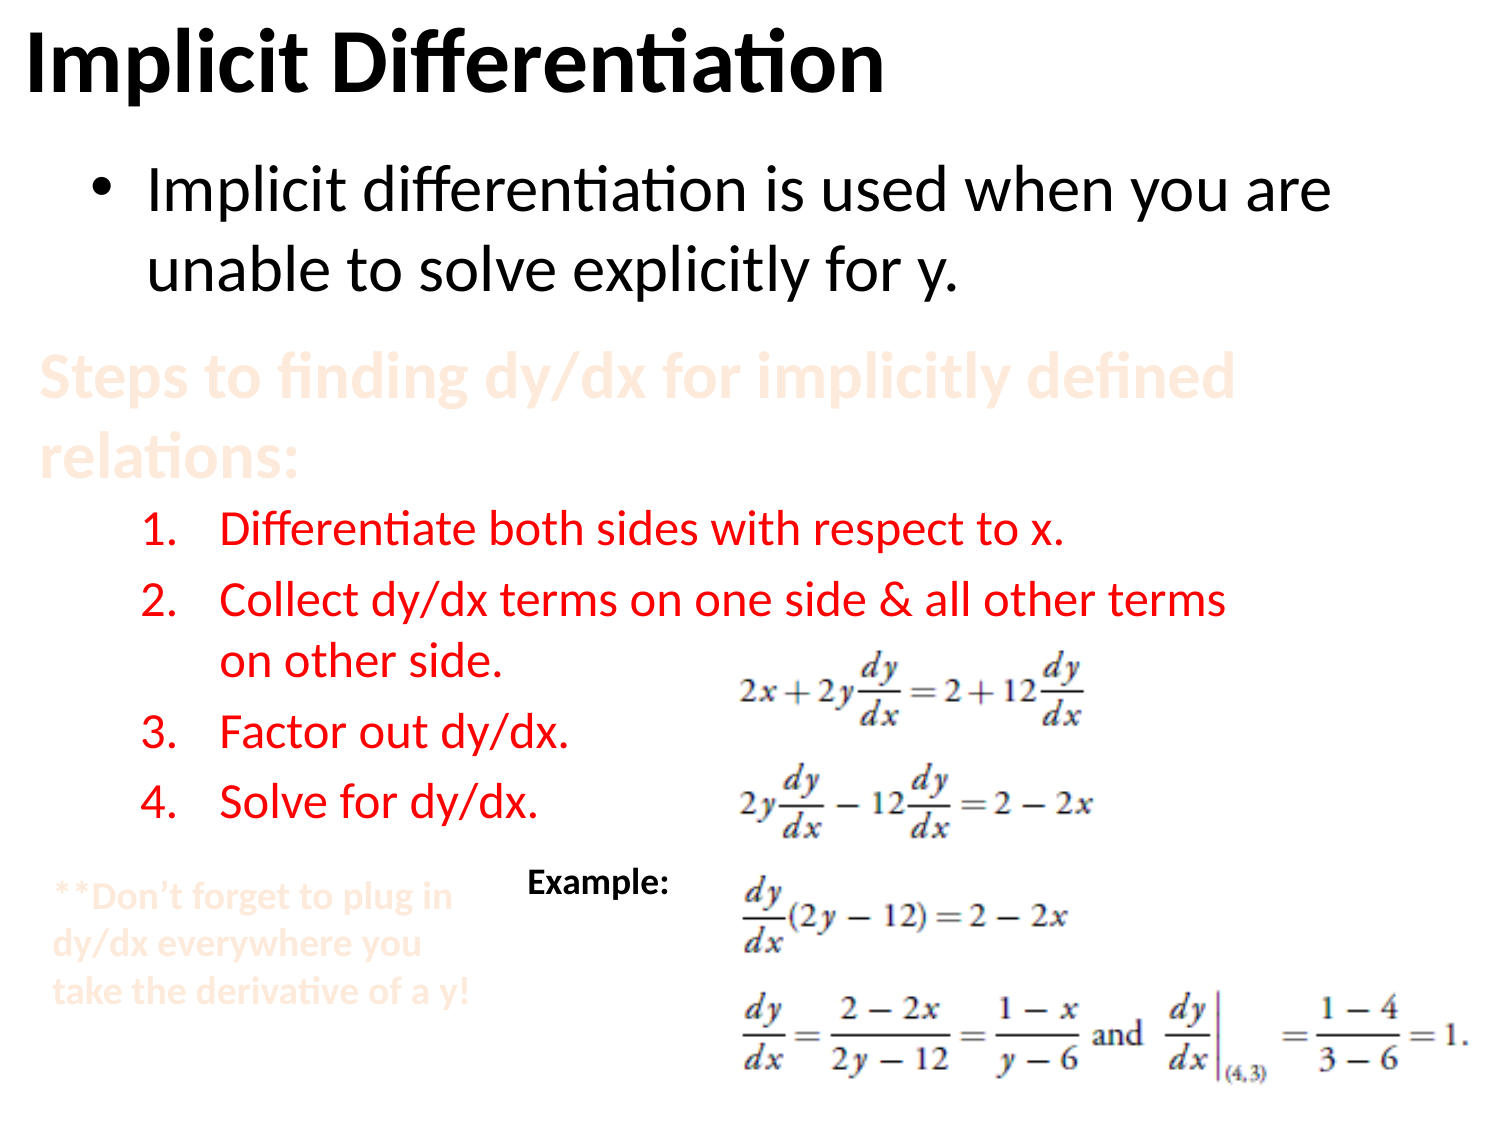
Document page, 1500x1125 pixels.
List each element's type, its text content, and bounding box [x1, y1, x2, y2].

text_box Differentiate both sides with respect to x. Collect dy/dx terms on one side & all other terms on other side. Factor out dy/dx. Solve for dy/dx. [125, 487, 1288, 838]
text_box Example: [512, 849, 688, 910]
list Implicit differentiation is used when you are unable to solve explicitly for y. [75, 137, 1425, 324]
picture [732, 649, 1476, 1092]
text_box Steps to finding dy/dx for implicitly defined relations: [24, 324, 1500, 500]
title Implicit Differentiation [0, 0, 913, 150]
text_box **Don’t forget to plug in dy/dx everywhere you take the derivative of a y! [37, 862, 500, 1020]
